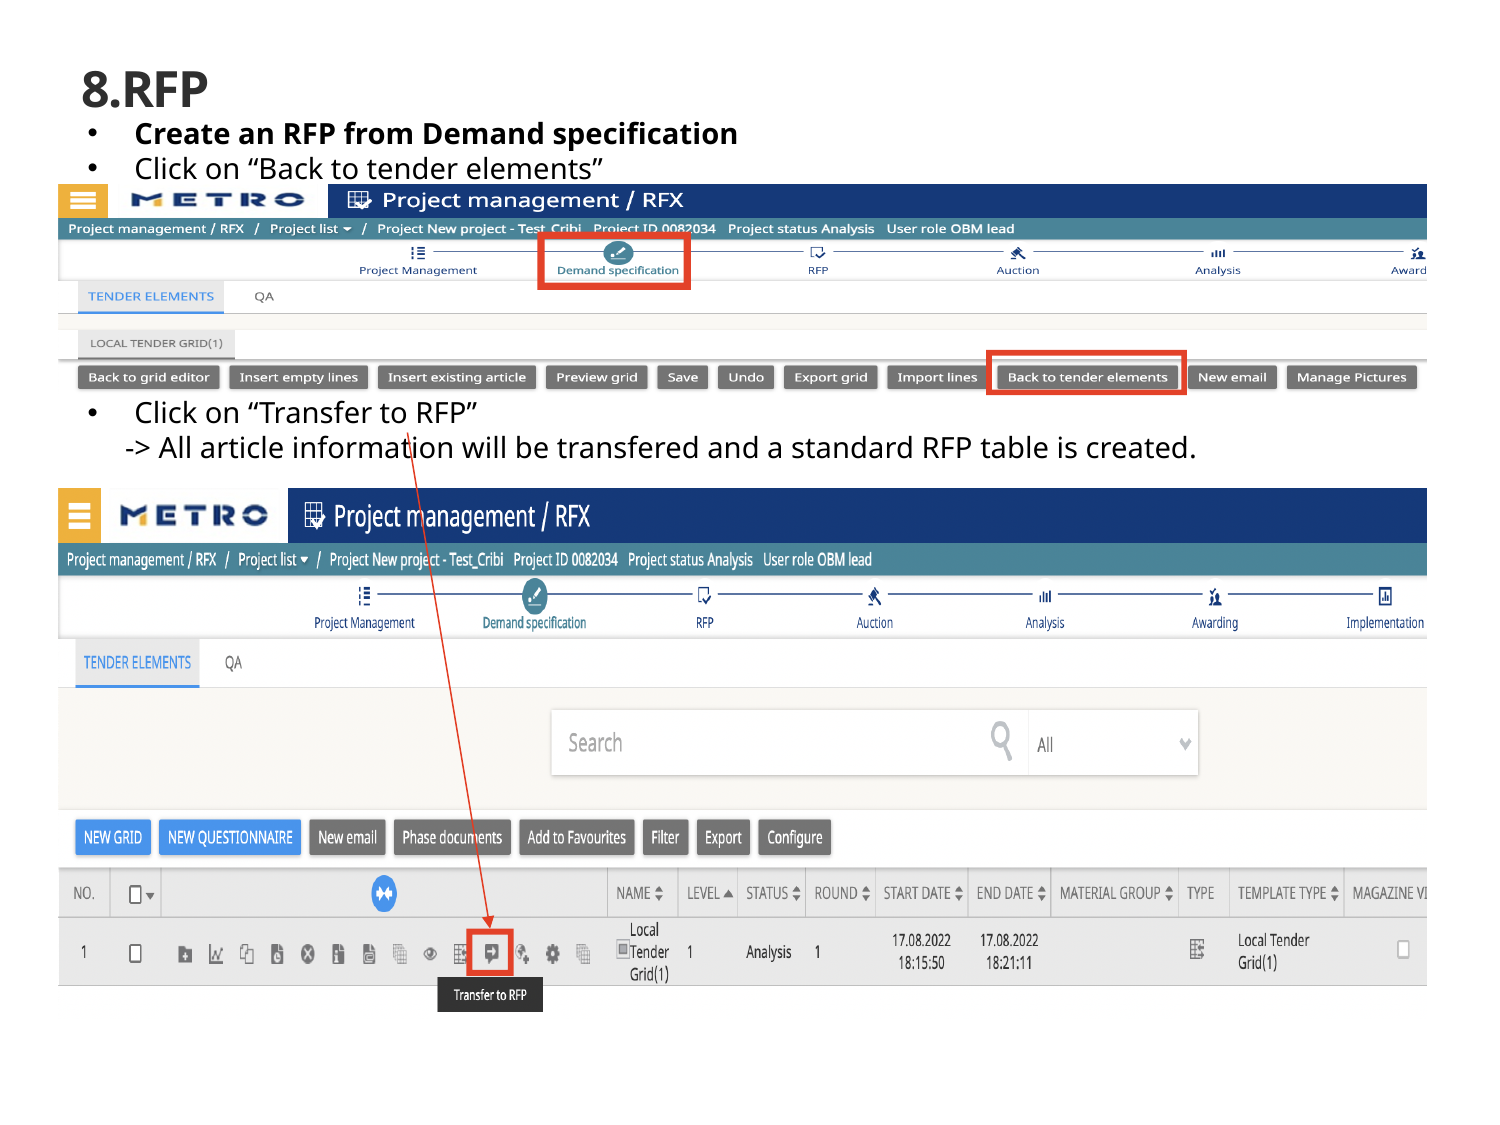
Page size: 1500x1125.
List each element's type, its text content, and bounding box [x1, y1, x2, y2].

text_box Create an RFP from Demand specification Click on “Back to tender elements” Click on “Transfer to RFP” -> All article information will be transfered and a standard RFP table is created. [81, 396, 1340, 488]
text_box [407, 432, 491, 929]
title 8.RFP [64, 42, 1226, 124]
picture [58, 184, 1427, 396]
picture [58, 488, 1427, 1019]
text_box Create an RFP from Demand specification Click on “Back to tender elements” Click on “Transfer to RFP” -> All article information will be transfered and a standard RFP table is created. [81, 108, 1340, 184]
